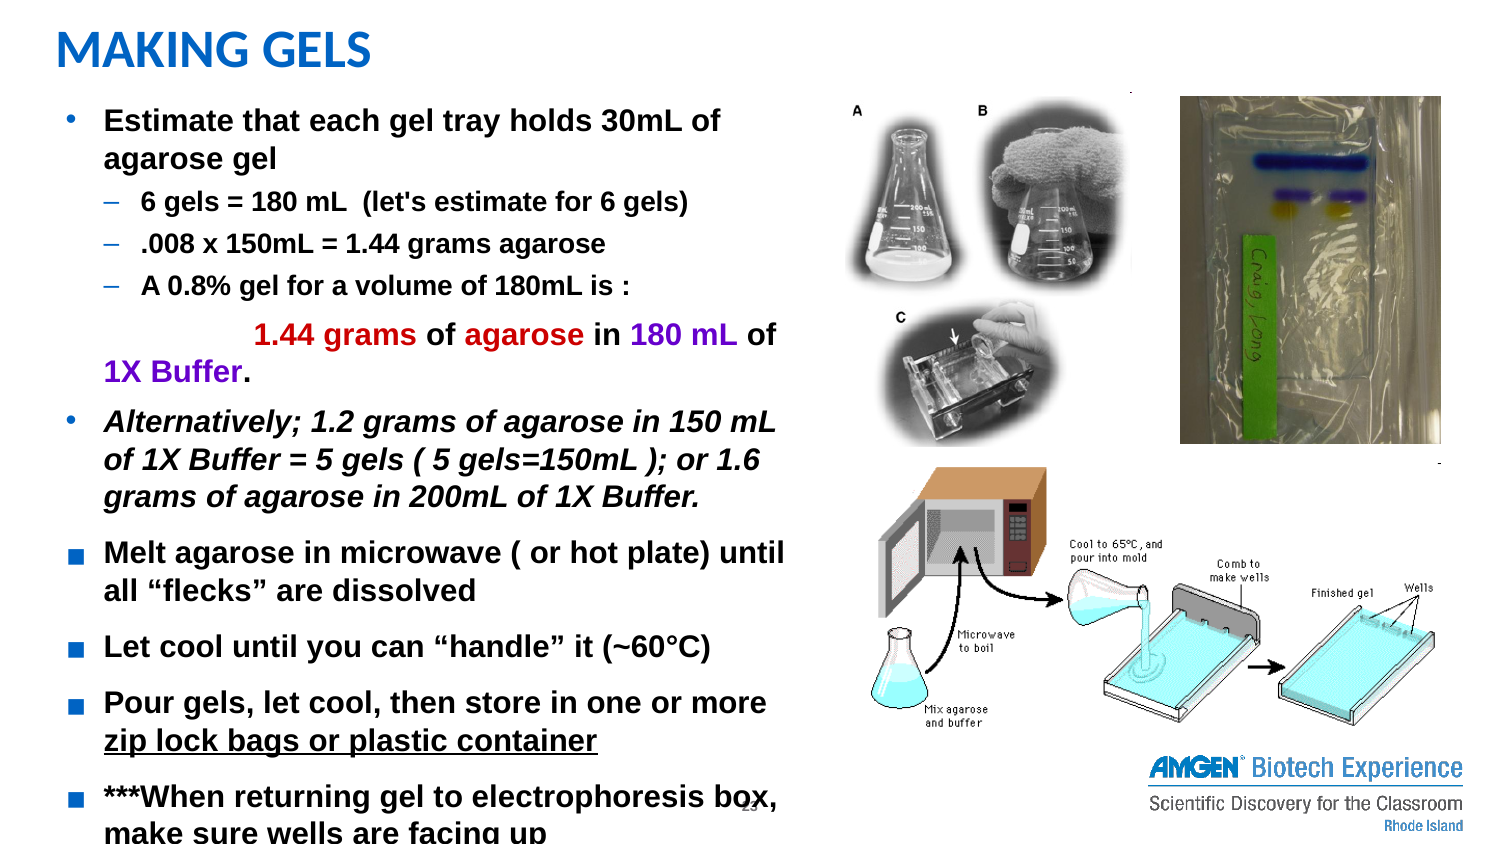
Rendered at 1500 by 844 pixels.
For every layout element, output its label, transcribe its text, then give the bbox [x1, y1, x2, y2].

picture [870, 463, 1441, 734]
picture [845, 92, 1132, 448]
title MAKING GELS [40, 0, 1422, 87]
list Estimate that each gel tray holds 30mL of agarose gel 6 gels = 180 mL (let's estimate for 6 gels) .008 x 150mL = 1.44 grams agarose A 0.8% gel for a volume of 180mL is : 1.44 grams of agarose in 180 mL of 1X Buffer. Alternatively; 1.2 grams of agarose in 150 mL of 1X Buffer = 5 gels ( 5 gels=150mL ); or 1.6 grams of agarose in 200mL of 1X Buffer. Melt agarose in microwave ( or hot plate) until all “flecks” are dissolved Let cool until you can “handle” it (~60°C) Pour gels, let cool, then store in one or more zip lock bags or plastic container ***When returning gel to electrophoresis box, make sure wells are facing up [50, 92, 823, 642]
picture [1179, 96, 1441, 444]
picture [1148, 755, 1463, 831]
